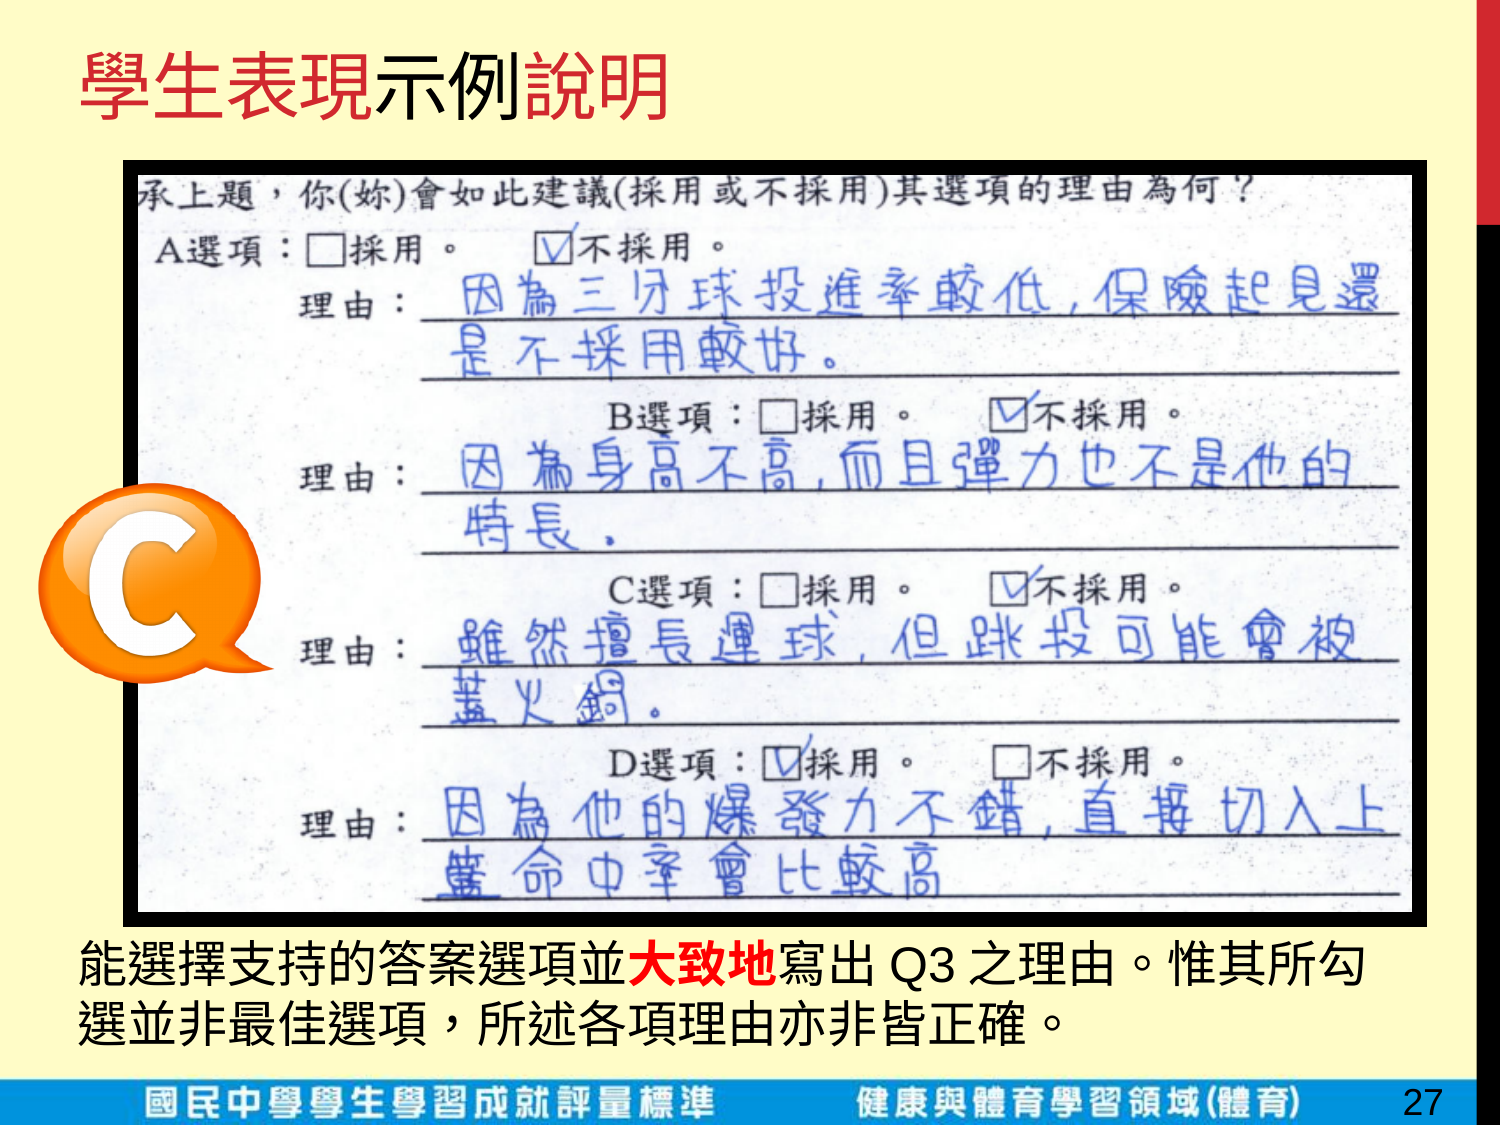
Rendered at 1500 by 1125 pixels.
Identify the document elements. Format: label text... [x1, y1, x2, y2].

picture [0, 0, 1476, 1081]
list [136, 174, 1413, 913]
text_box 27 [1387, 1070, 1495, 1125]
title 學生表現示例說明 [62, 0, 988, 138]
text_box 能選擇支持的答案選項並大致地寫出Q3之理由。惟其所勾選並非最佳選項，所述各項理由亦非皆正確。 [62, 924, 1425, 1125]
